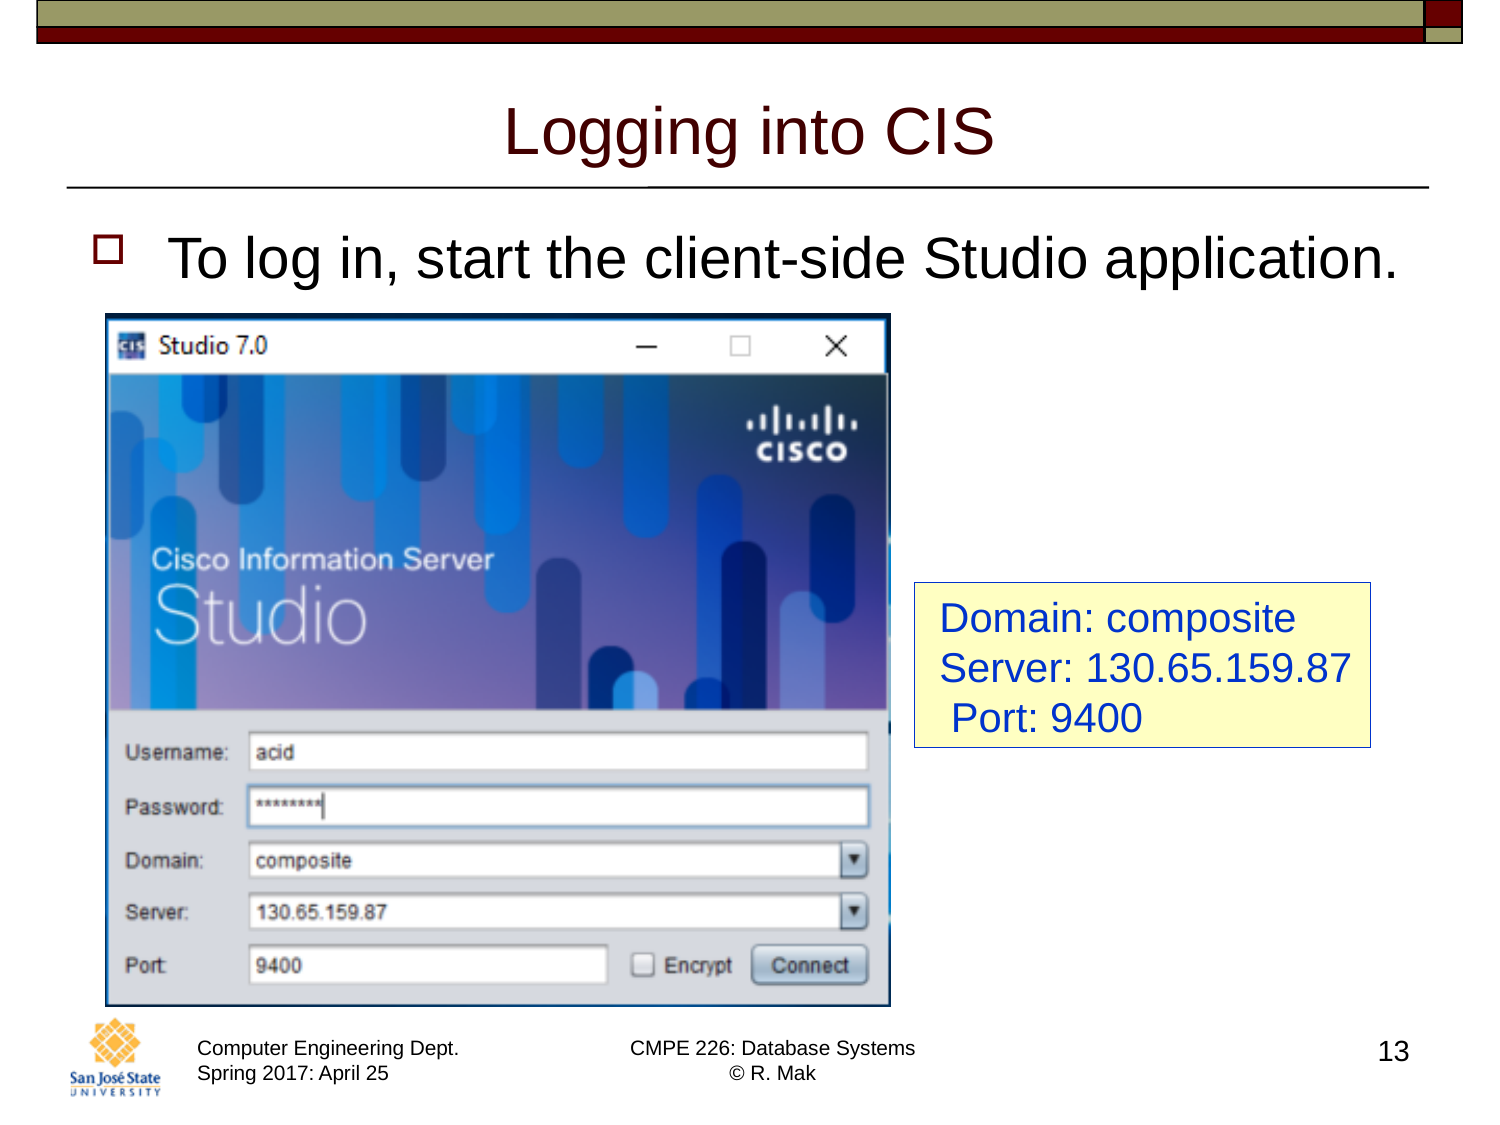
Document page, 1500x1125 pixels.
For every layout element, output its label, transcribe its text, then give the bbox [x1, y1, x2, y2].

list To log in, start the client-side Studio application. [75, 212, 1425, 308]
picture [104, 312, 891, 1008]
slide_number 13 [1112, 1025, 1425, 1100]
text_box Domain: composite Server: 130.65.159.87 Port: 9400 [914, 582, 1371, 748]
picture [60, 1012, 166, 1112]
title Logging into CIS [75, 67, 1425, 175]
